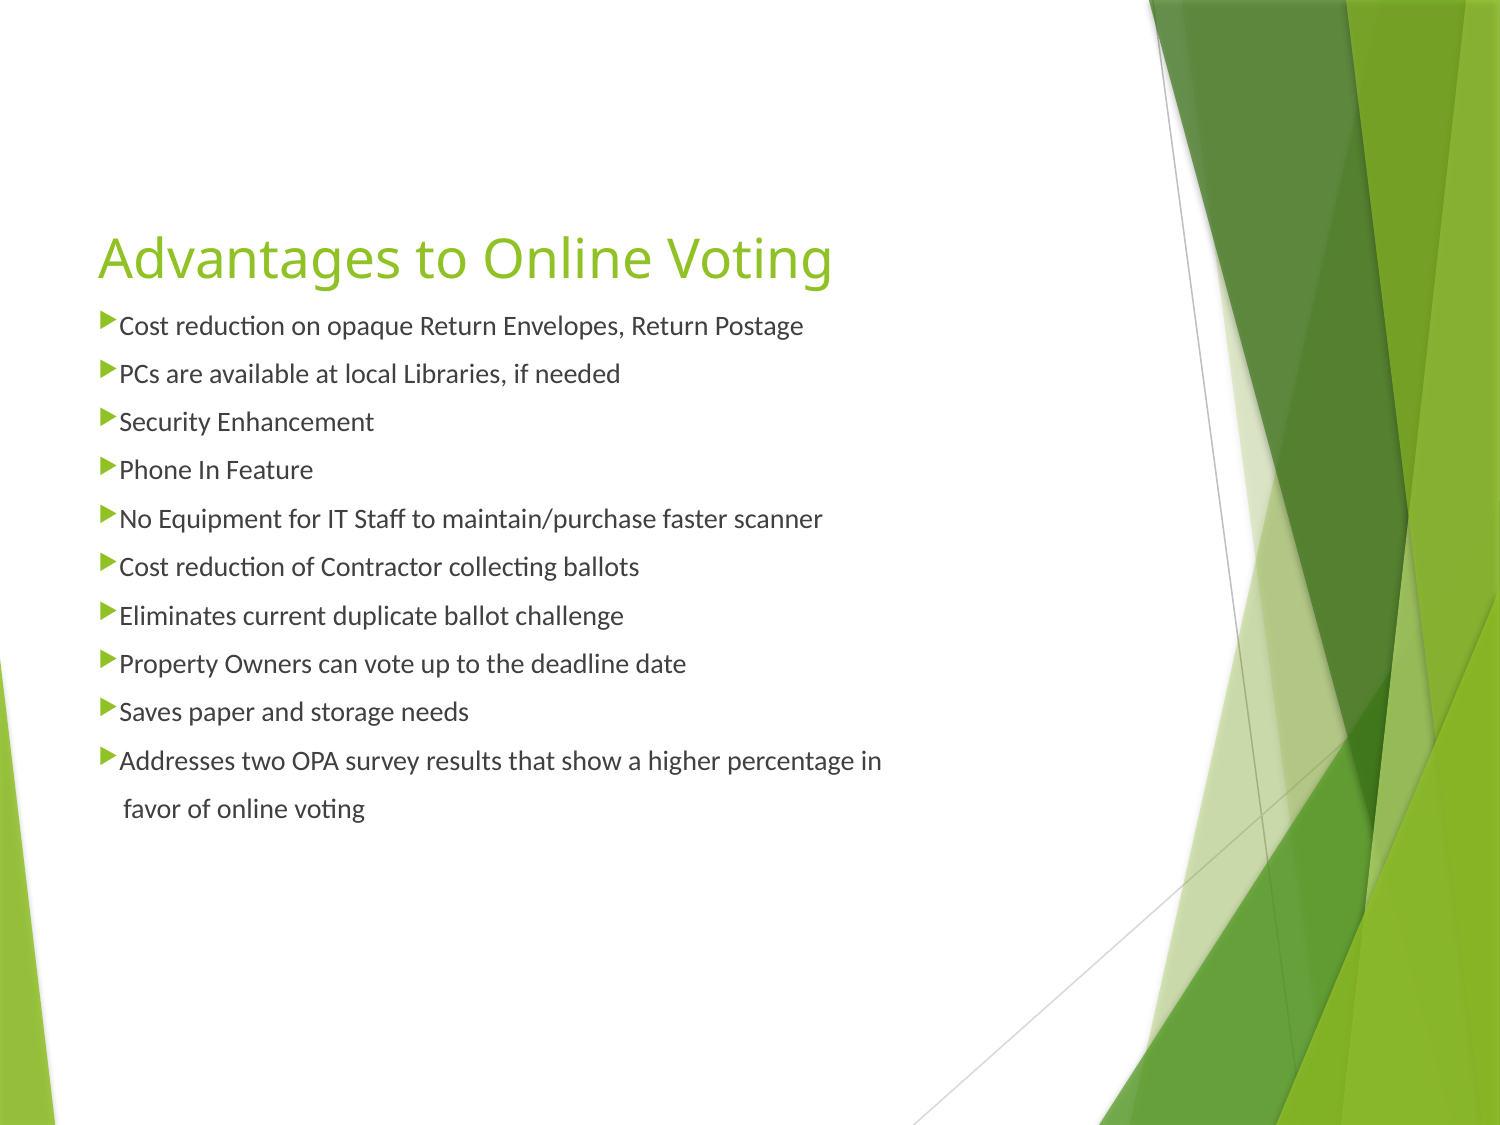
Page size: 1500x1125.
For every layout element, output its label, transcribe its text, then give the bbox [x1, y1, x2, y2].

title Advantages to Online Voting [83, 215, 1141, 297]
list Cost reduction on opaque Return Envelopes, Return Postage PCs are available at local Libraries, if needed Security Enhancement Phone In Feature No Equipment for IT Staff to maintain/purchase faster scanner Cost reduction of Contractor collecting ballots Eliminates current duplicate ballot challenge Property Owners can vote up to the deadline date Saves paper and storage needs Addresses two OPA survey results that show a higher percentage in favor of online voting [83, 297, 1367, 943]
